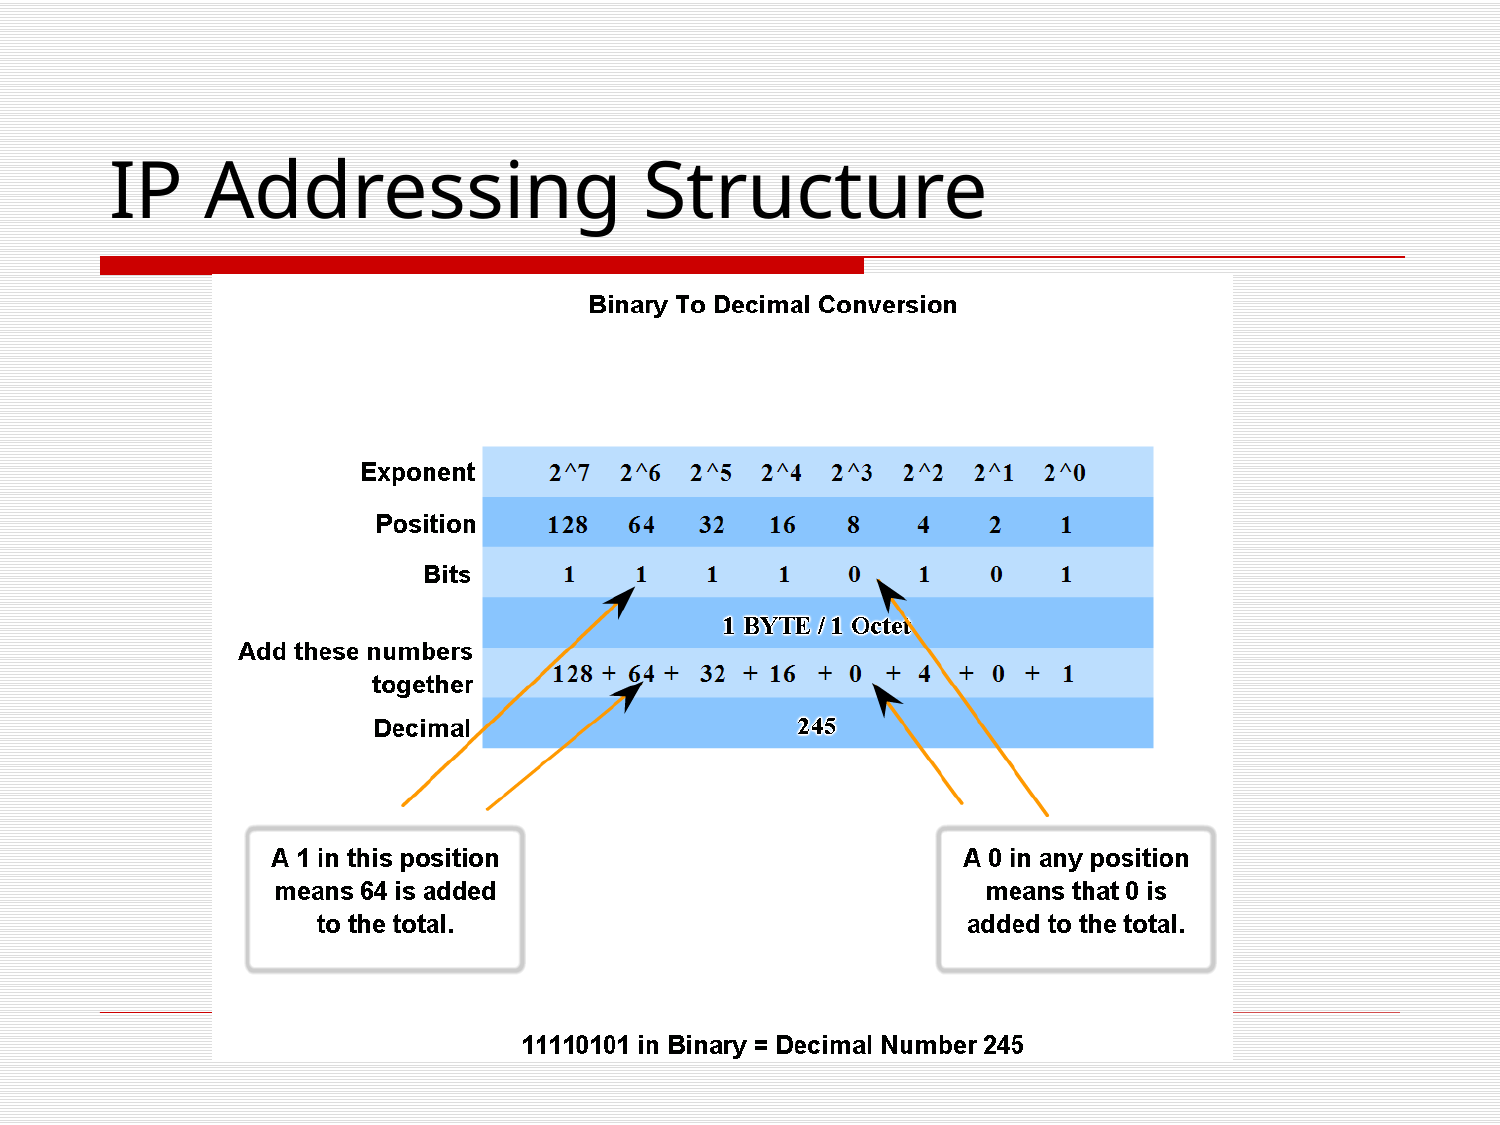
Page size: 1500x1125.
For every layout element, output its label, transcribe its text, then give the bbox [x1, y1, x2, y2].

title IP Addressing Structure [93, 49, 1407, 250]
picture [212, 274, 1233, 1061]
